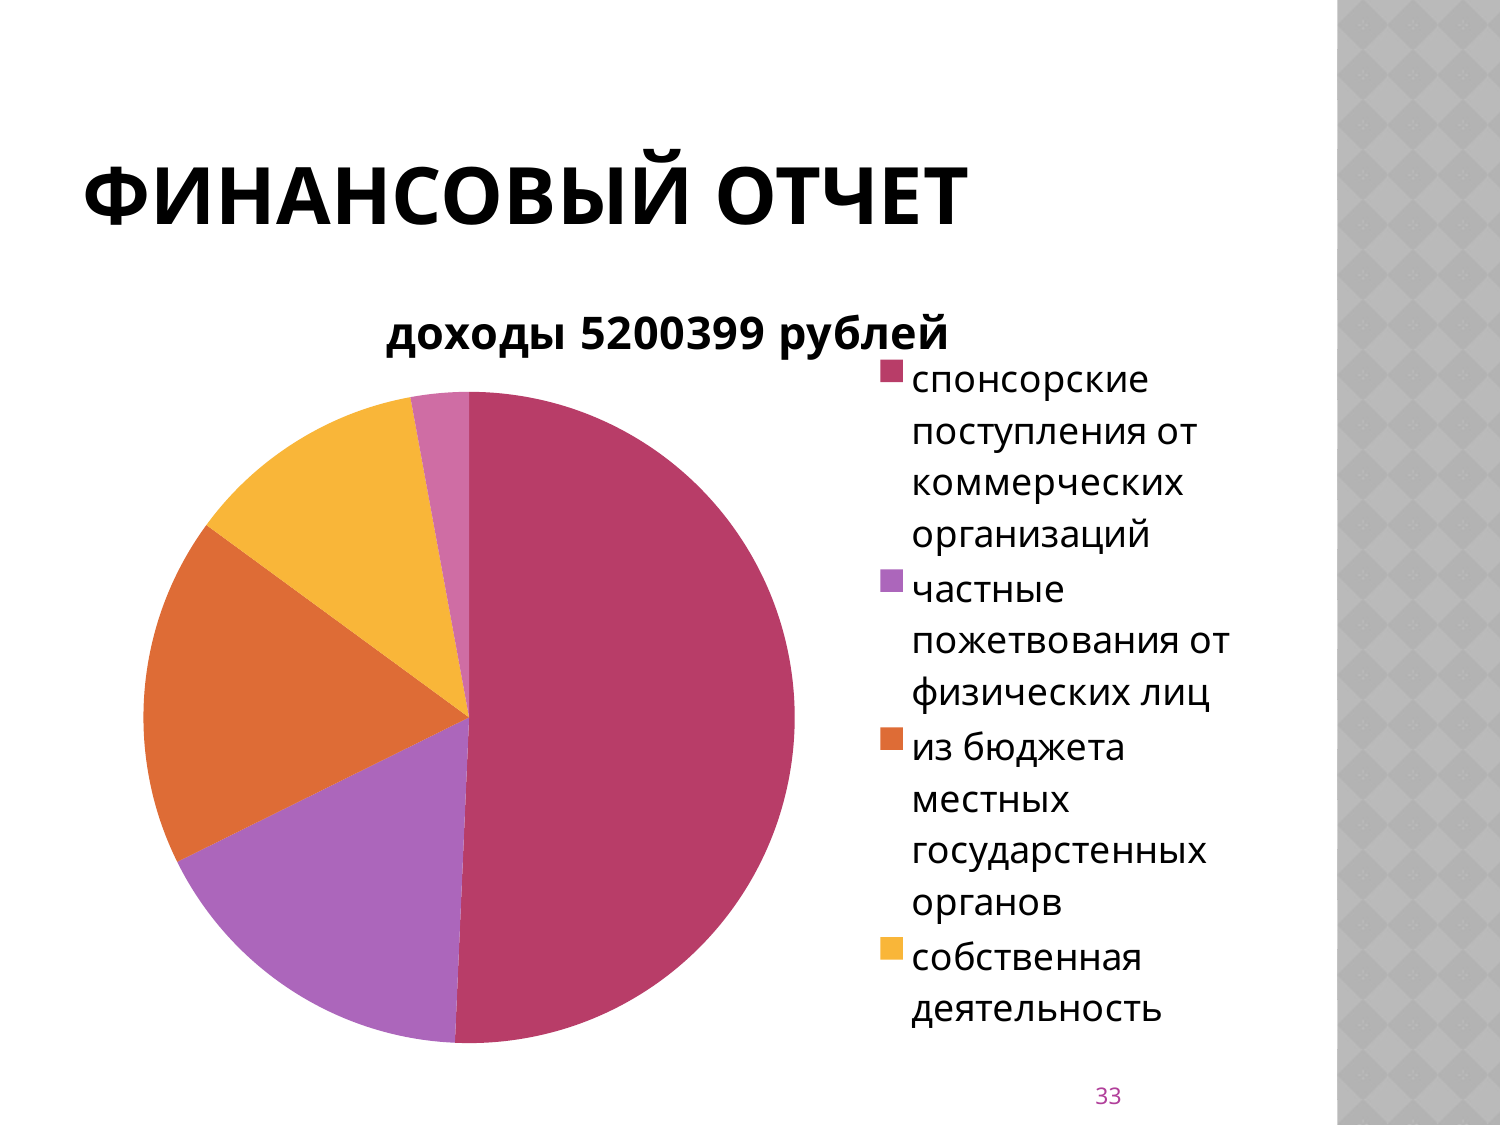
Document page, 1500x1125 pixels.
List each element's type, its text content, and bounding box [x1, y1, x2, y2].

slide_number 33 [1025, 1075, 1122, 1113]
chart [74, 263, 1263, 1060]
title Финансовый отчет [75, 52, 1263, 240]
